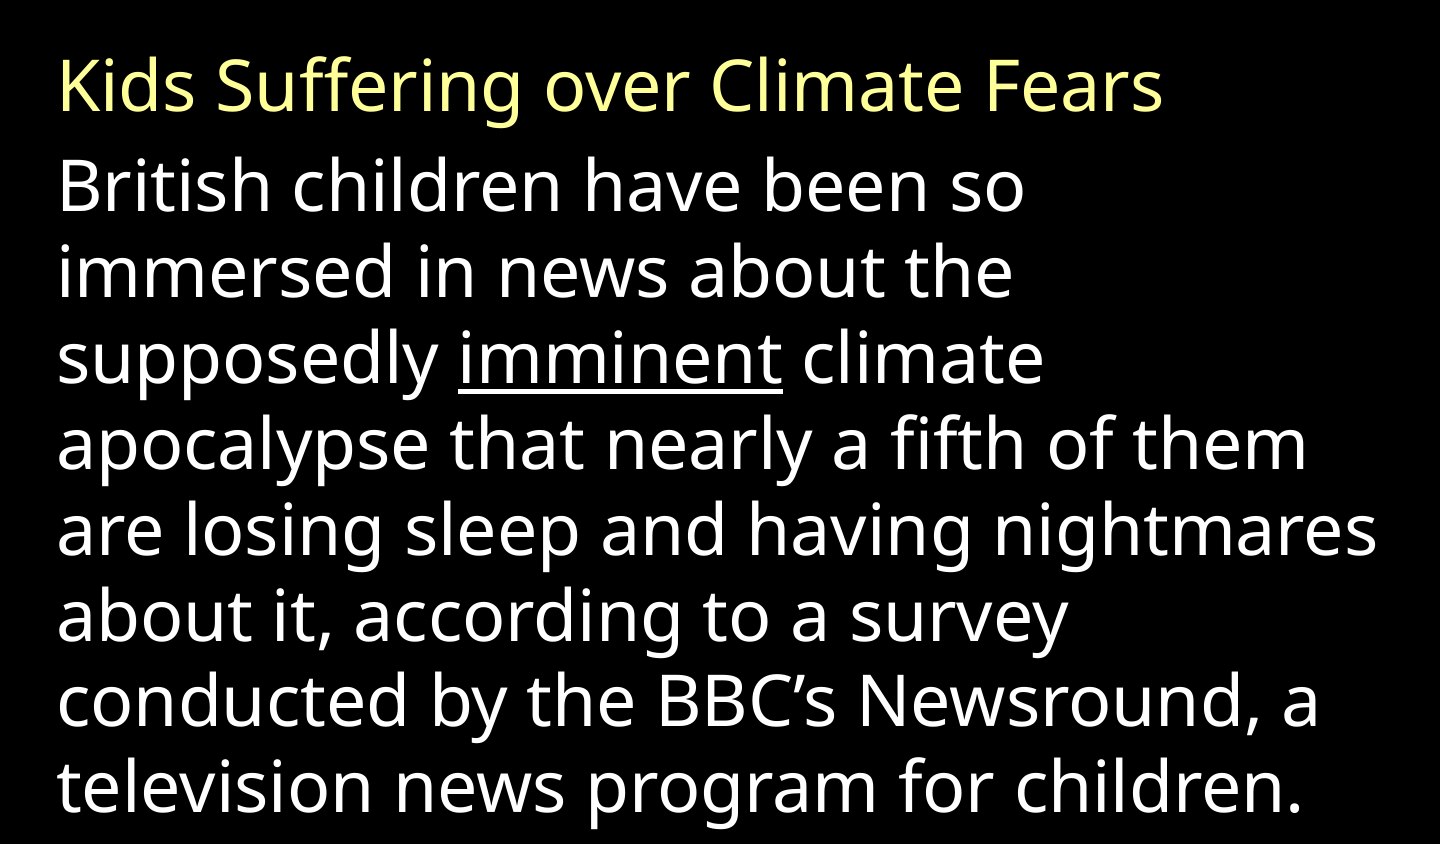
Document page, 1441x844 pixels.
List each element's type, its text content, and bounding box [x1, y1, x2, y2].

list Kids Suffering over Climate Fears British children have been so immersed in news about the supposedly imminent climate apocalypse that nearly a fifth of them are losing sleep and having nightmares about it, according to a survey conducted by the BBC’s Newsround, a television news program for children. [45, 34, 1396, 844]
